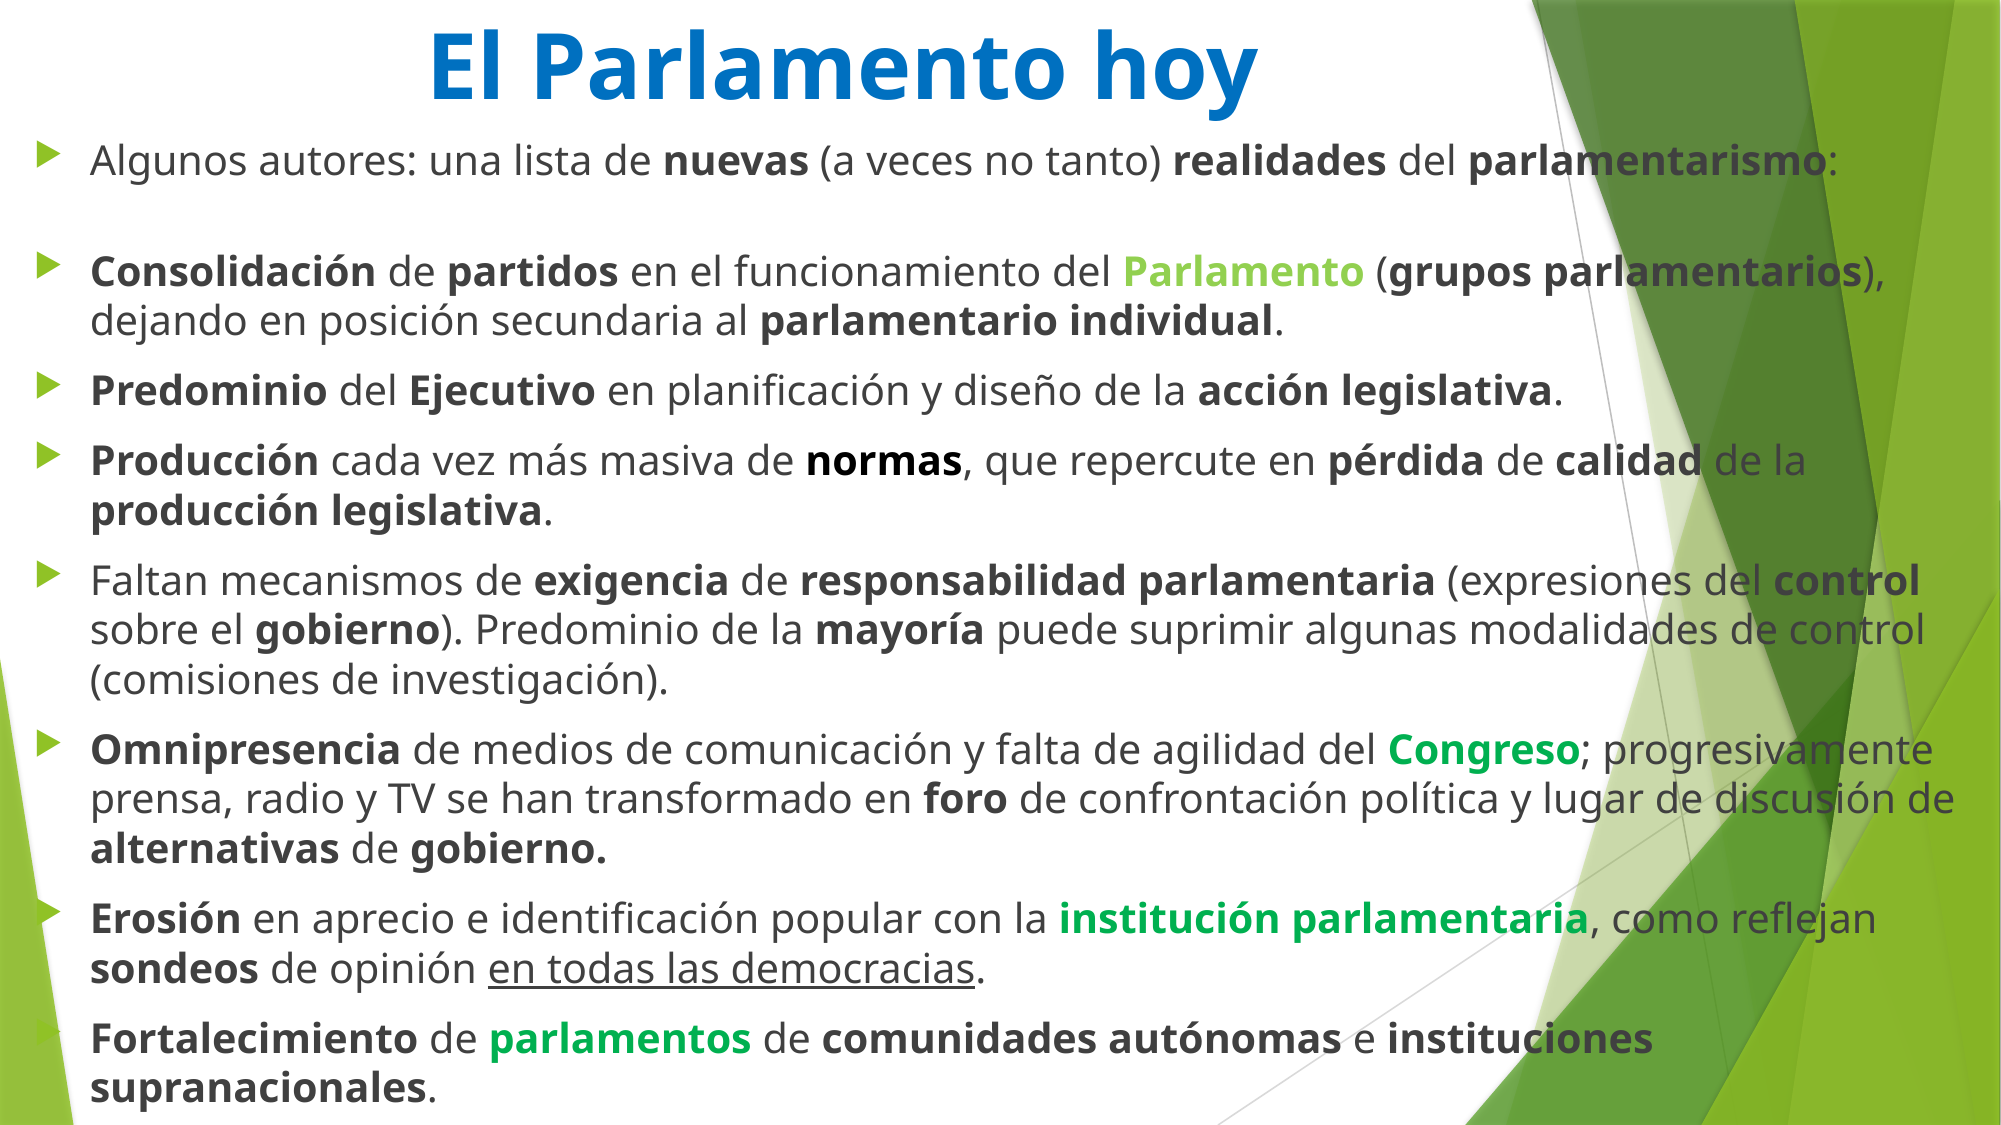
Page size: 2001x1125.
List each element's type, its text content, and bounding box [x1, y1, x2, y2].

title El Parlamento hoy [0, 0, 1686, 127]
list Algunos autores: una lista de nuevas (a veces no tanto) realidades del parlamentarismo: Consolidación de partidos en el funcionamiento del Parlamento (grupos parlamentarios), dejando en posición secundaria al parlamentario individual. Predominio del Ejecutivo en planificación y diseño de la acción legislativa. Producción cada vez más masiva de normas, que repercute en pérdida de calidad de la producción legislativa. Faltan mecanismos de exigencia de responsabilidad parlamentaria (expresiones del control sobre el gobierno). Predominio de la mayoría puede suprimir algunas modalidades de control (comisiones de investigación). Omnipresencia de medios de comunicación y falta de agilidad del Congreso; progresivamente prensa, radio y TV se han transformado en foro de confrontación política y lugar de discusión de alternativas de gobierno. Erosión en aprecio e identificación popular con la institución parlamentaria, como reflejan sondeos de opinión en todas las democracias. Fortalecimiento de parlamentos de comunidades autónomas e instituciones supranacionales. [19, 126, 2000, 1125]
